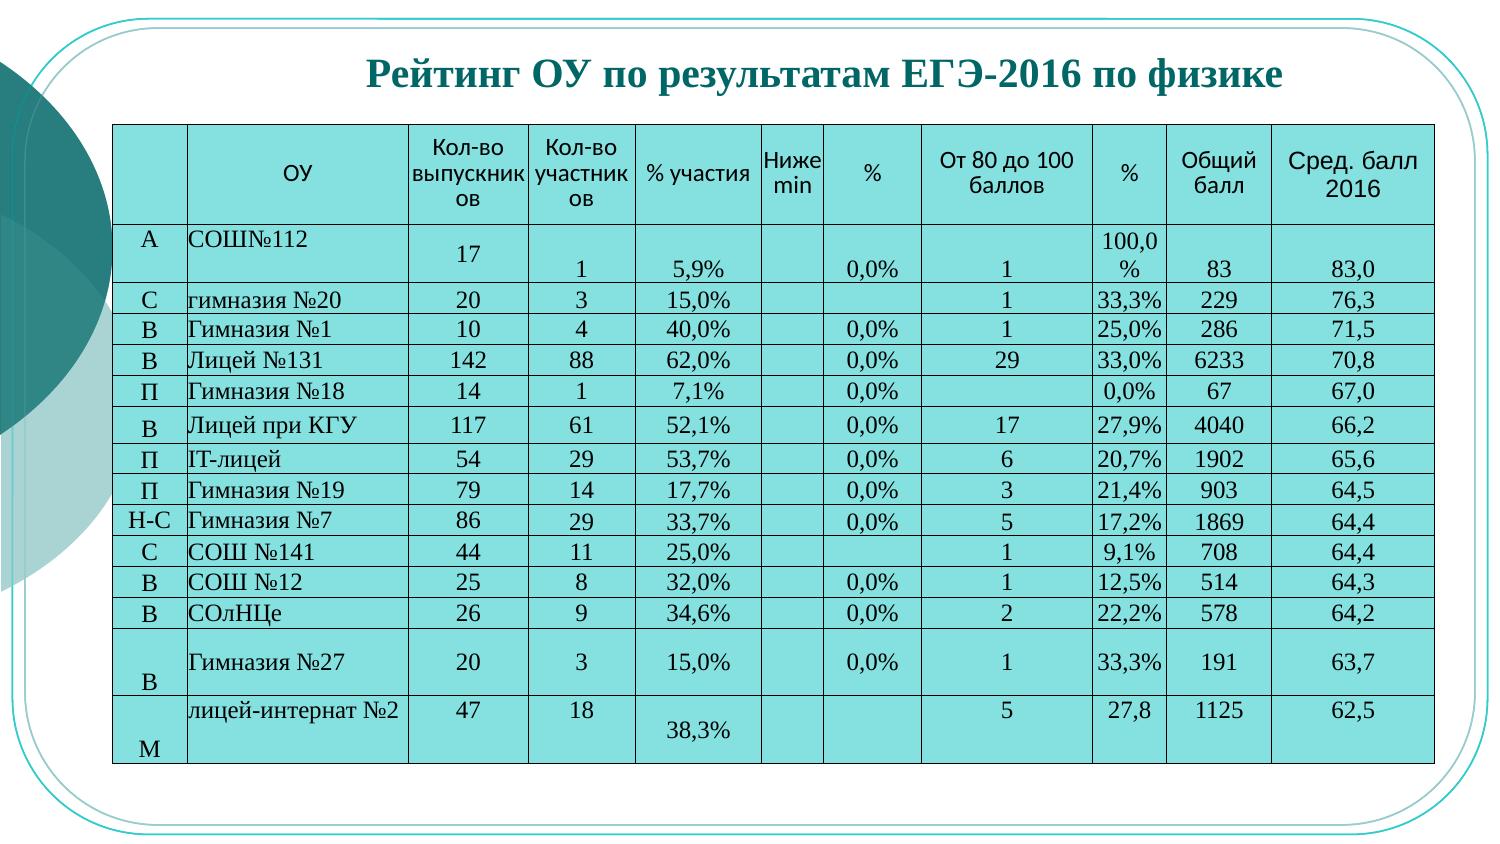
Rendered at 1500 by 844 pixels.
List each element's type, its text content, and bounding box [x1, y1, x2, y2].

table_cell 17,7% [636, 474, 761, 504]
table_cell Лицей №131 [188, 345, 408, 375]
table_cell 286 [1167, 314, 1271, 344]
table_cell 0,0% [824, 474, 921, 504]
table_cell Гимназия №7 [188, 505, 408, 535]
table_cell 67,0 [1272, 376, 1434, 406]
table_header % участия [636, 125, 761, 224]
table_cell 1 [922, 567, 1092, 597]
table_cell [762, 376, 823, 406]
table_cell 6233 [1167, 345, 1271, 375]
table_cell 38,3% [636, 696, 761, 763]
table_cell Гимназия №1 [188, 314, 408, 344]
table_cell [762, 283, 823, 313]
table_cell 229 [1167, 283, 1271, 313]
table_cell 142 [409, 345, 528, 375]
table_cell 79 [409, 474, 528, 504]
table_header Кол-во участников [529, 125, 635, 224]
table_cell 25 [409, 567, 528, 597]
table_cell 26 [409, 598, 528, 628]
table_cell СОШ №12 [188, 567, 408, 597]
table_cell 44 [409, 536, 528, 566]
table_cell Гимназия №27 [188, 629, 408, 695]
table_cell 29 [529, 505, 635, 535]
table_cell СОШ №141 [188, 536, 408, 566]
table_header ОУ [188, 125, 408, 224]
table_cell 5 [922, 505, 1092, 535]
table_cell 5 [922, 696, 1092, 763]
table_cell 88 [529, 345, 635, 375]
table_cell 20,7% [1093, 444, 1166, 473]
table_cell 33,3% [1093, 629, 1166, 695]
table_cell 14 [409, 376, 528, 406]
table_cell 0,0% [824, 598, 921, 628]
table_cell [762, 225, 823, 282]
table_cell [762, 345, 823, 375]
table_cell 76,3 [1272, 283, 1434, 313]
table_cell Н-С [113, 505, 187, 535]
table_cell 15,0% [636, 629, 761, 695]
table_cell 514 [1167, 567, 1271, 597]
table_cell 0,0% [824, 345, 921, 375]
table_cell IT-лицей [188, 444, 408, 473]
table_cell В [113, 598, 187, 628]
table_cell 15,0% [636, 283, 761, 313]
table_cell 17 [922, 407, 1092, 443]
table_cell 25,0% [1093, 314, 1166, 344]
table_cell 2 [922, 598, 1092, 628]
table_cell 0,0% [824, 444, 921, 473]
table_cell 10 [409, 314, 528, 344]
table_cell 11 [529, 536, 635, 566]
table_cell П [113, 376, 187, 406]
table_cell [762, 536, 823, 566]
table_cell 66,2 [1272, 407, 1434, 443]
table_cell 1125 [1167, 696, 1271, 763]
table_cell 83,0 [1272, 225, 1434, 282]
table_cell 3 [529, 629, 635, 695]
table_cell 4 [529, 314, 635, 344]
table_cell 62,5 [1272, 696, 1434, 763]
table_cell 3 [922, 474, 1092, 504]
table_cell 64,2 [1272, 598, 1434, 628]
table_cell 8 [529, 567, 635, 597]
table_cell 1 [922, 314, 1092, 344]
table_cell Лицей при КГУ [188, 407, 408, 443]
table_cell 53,7% [636, 444, 761, 473]
table_header % [824, 125, 921, 224]
table_cell А [113, 225, 187, 282]
table_cell 67 [1167, 376, 1271, 406]
table_cell 0,0% [824, 505, 921, 535]
table_cell 0,0% [1093, 376, 1166, 406]
table_cell 64,5 [1272, 474, 1434, 504]
table_cell 25,0% [636, 536, 761, 566]
table_cell 18 [529, 696, 635, 763]
table_cell В [113, 407, 187, 443]
table_cell 33,0% [1093, 345, 1166, 375]
table_cell 29 [529, 444, 635, 473]
table_cell [762, 598, 823, 628]
table_cell 0,0% [824, 314, 921, 344]
table_cell 47 [409, 696, 528, 763]
table_header Кол-во выпускников [409, 125, 528, 224]
table_cell С [113, 283, 187, 313]
table_cell 0,0% [824, 225, 921, 282]
table_cell В [113, 345, 187, 375]
table_cell СОлНЦе [188, 598, 408, 628]
table_cell [922, 376, 1092, 406]
table_cell 52,1% [636, 407, 761, 443]
table_cell лицей-интернат №2 [188, 696, 408, 763]
table_cell 12,5% [1093, 567, 1166, 597]
table_cell 14 [529, 474, 635, 504]
table_cell 32,0% [636, 567, 761, 597]
table_cell 7,1% [636, 376, 761, 406]
title Рейтинг ОУ по результатам ЕГЭ-2016 по физике [224, 36, 1425, 104]
table_cell [762, 696, 823, 763]
table_header Общий балл [1167, 125, 1271, 224]
table_cell С [113, 536, 187, 566]
table_cell 117 [409, 407, 528, 443]
table_cell 64,4 [1272, 505, 1434, 535]
table_cell [762, 474, 823, 504]
table_cell 20 [409, 629, 528, 695]
table_cell [762, 314, 823, 344]
table_cell 17,2% [1093, 505, 1166, 535]
table_cell [762, 567, 823, 597]
table_cell 29 [922, 345, 1092, 375]
table_cell [762, 505, 823, 535]
table_cell 61 [529, 407, 635, 443]
table_cell [762, 407, 823, 443]
table_cell 578 [1167, 598, 1271, 628]
table_cell 27,9% [1093, 407, 1166, 443]
table_cell 0,0% [824, 407, 921, 443]
table_header Сред. балл 2016 [1272, 125, 1434, 224]
table_header % [1093, 125, 1166, 224]
table_cell В [113, 629, 187, 695]
table_cell 1 [922, 225, 1092, 282]
table_cell 9 [529, 598, 635, 628]
table_cell 33,7% [636, 505, 761, 535]
table_cell 64,3 [1272, 567, 1434, 597]
table_cell [762, 629, 823, 695]
table_cell 1 [922, 629, 1092, 695]
table_cell 903 [1167, 474, 1271, 504]
table_header [113, 125, 187, 224]
table_cell 0,0% [824, 567, 921, 597]
table_cell В [113, 567, 187, 597]
table_cell [762, 444, 823, 473]
table_cell 1 [922, 283, 1092, 313]
table_cell 70,8 [1272, 345, 1434, 375]
table_cell 22,2% [1093, 598, 1166, 628]
table_cell 34,6% [636, 598, 761, 628]
table_cell 33,3% [1093, 283, 1166, 313]
table_cell 63,7 [1272, 629, 1434, 695]
table_cell 1 [529, 376, 635, 406]
table_cell 1869 [1167, 505, 1271, 535]
table_cell 62,0% [636, 345, 761, 375]
table_cell 3 [529, 283, 635, 313]
table_cell гимназия №20 [188, 283, 408, 313]
table_cell СОШ№112 [188, 225, 408, 282]
table_cell [824, 283, 921, 313]
table_cell 17 [409, 225, 528, 282]
table_cell 4040 [1167, 407, 1271, 443]
table_cell 0,0% [824, 376, 921, 406]
table_cell П [113, 444, 187, 473]
table_cell Гимназия №19 [188, 474, 408, 504]
table_cell 100,0% [1093, 225, 1166, 282]
table_cell 1902 [1167, 444, 1271, 473]
table_cell [824, 696, 921, 763]
table_cell 54 [409, 444, 528, 473]
table_cell 9,1% [1093, 536, 1166, 566]
table_cell 191 [1167, 629, 1271, 695]
table_cell 86 [409, 505, 528, 535]
table_cell 40,0% [636, 314, 761, 344]
table_cell 21,4% [1093, 474, 1166, 504]
table_cell 6 [922, 444, 1092, 473]
table_cell 708 [1167, 536, 1271, 566]
table_cell 5,9% [636, 225, 761, 282]
table_header Ниже min [762, 125, 823, 224]
table_cell М [113, 696, 187, 763]
table_cell 71,5 [1272, 314, 1434, 344]
table_cell В [113, 314, 187, 344]
table_cell П [113, 474, 187, 504]
table_cell [824, 536, 921, 566]
table_cell 64,4 [1272, 536, 1434, 566]
table_cell 1 [922, 536, 1092, 566]
table_cell 27,8 [1093, 696, 1166, 763]
table_header От 80 до 100 баллов [922, 125, 1092, 224]
table_cell 65,6 [1272, 444, 1434, 473]
table_cell 1 [529, 225, 635, 282]
table_cell 20 [409, 283, 528, 313]
table_cell 83 [1167, 225, 1271, 282]
table_cell Гимназия №18 [188, 376, 408, 406]
table_cell 0,0% [824, 629, 921, 695]
